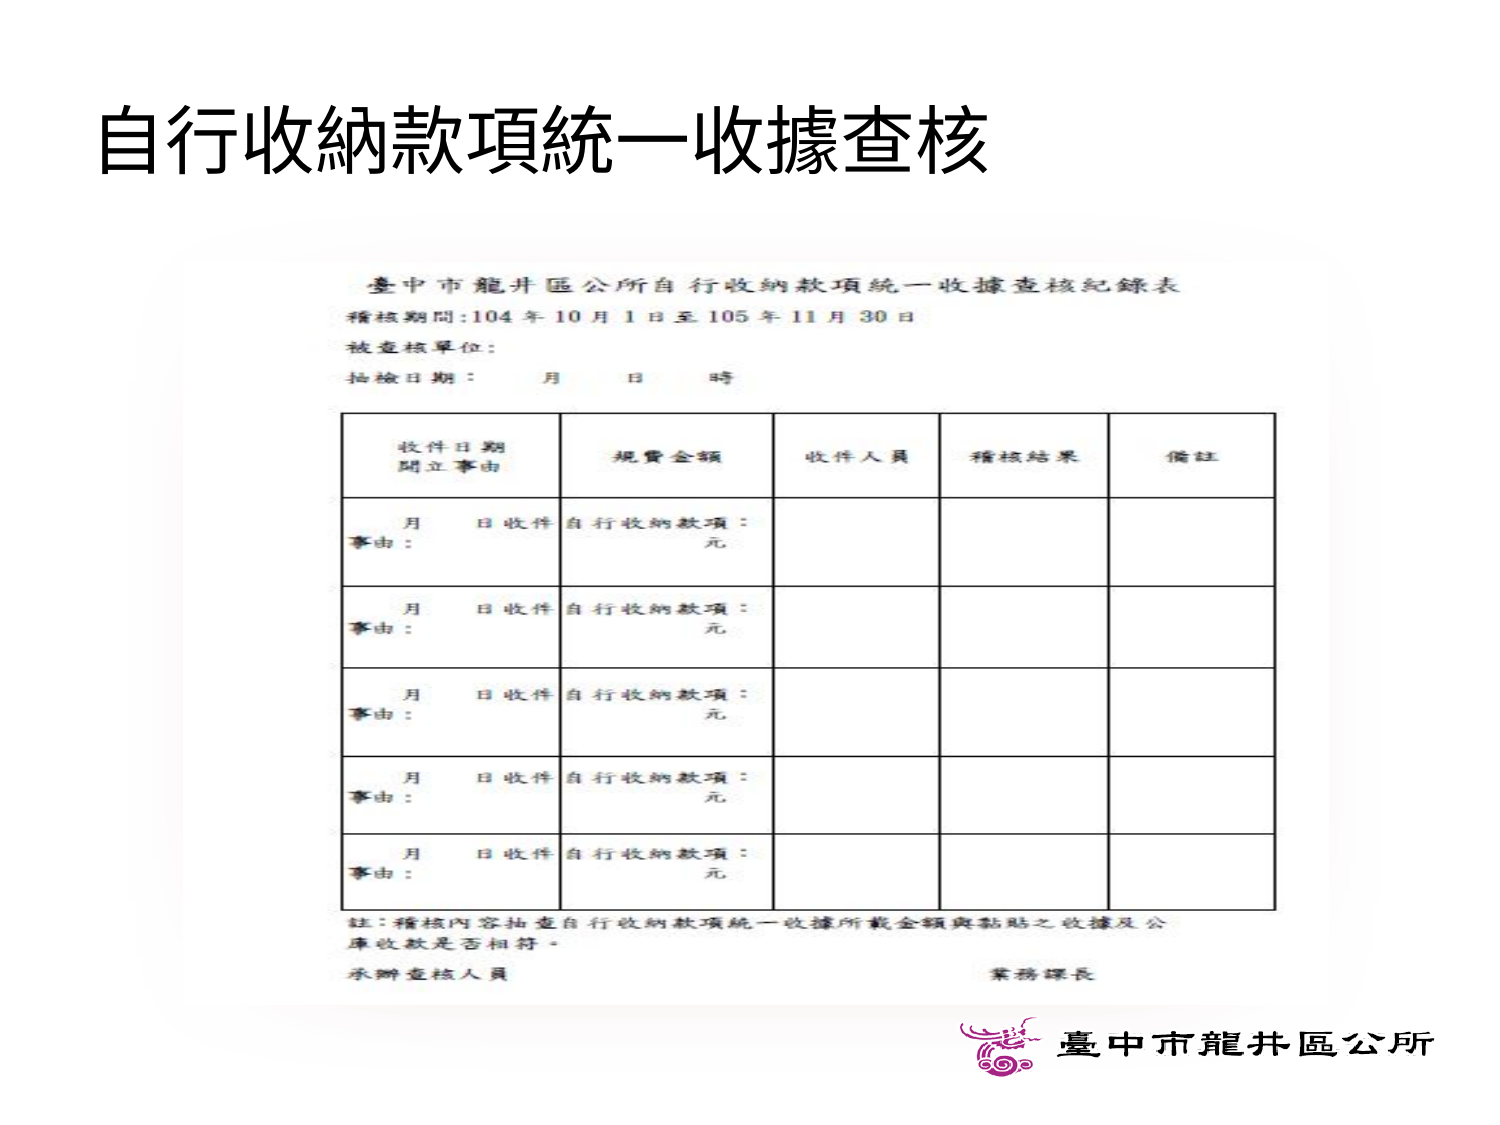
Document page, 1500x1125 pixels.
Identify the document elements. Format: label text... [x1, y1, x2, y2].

title 自行收納款項統一收據查核 [75, 45, 1425, 233]
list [182, 262, 1329, 1006]
picture [950, 1011, 1459, 1083]
